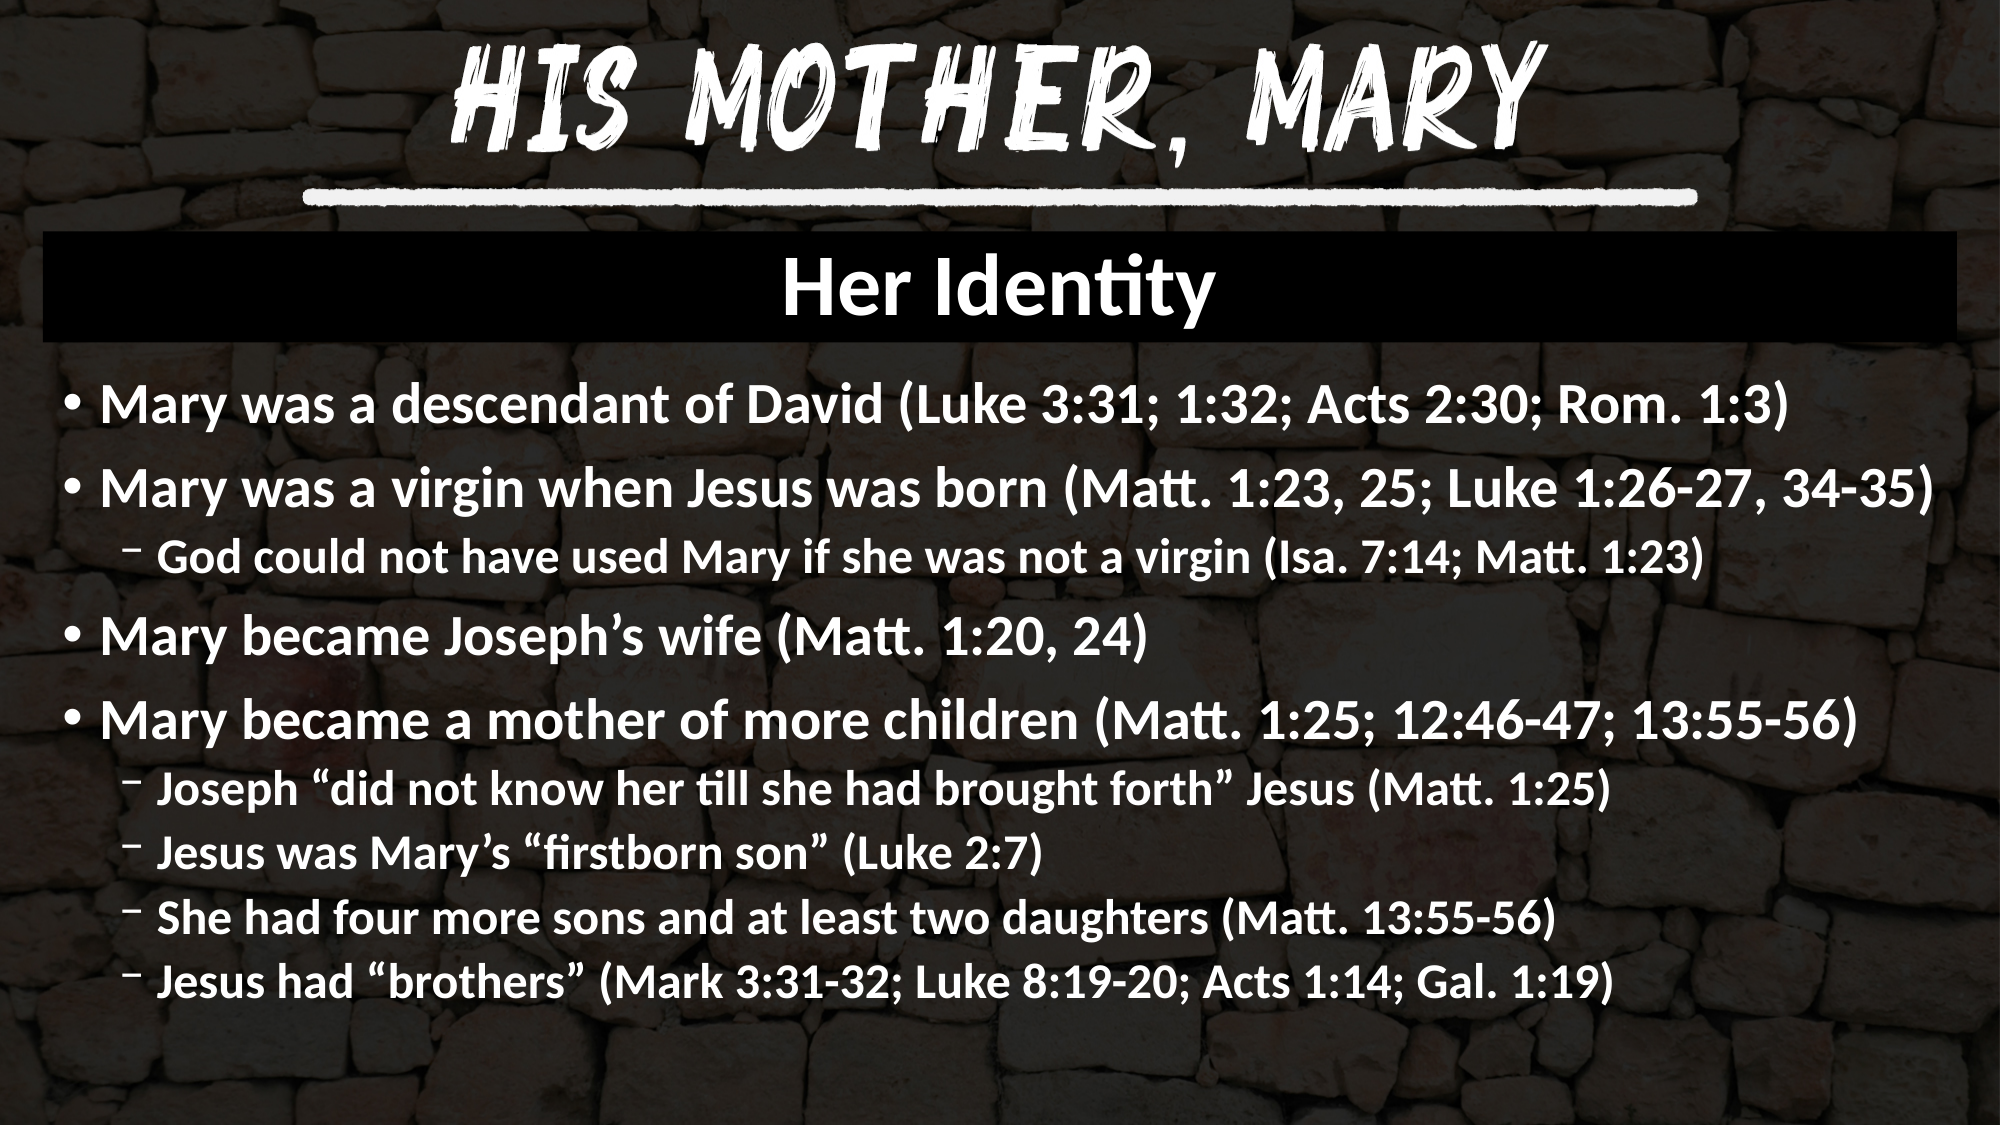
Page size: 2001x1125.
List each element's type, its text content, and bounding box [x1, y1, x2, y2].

list Mary was a descendant of David (Luke 3:31; 1:32; Acts 2:30; Rom. 1:3) Mary was a virgin when Jesus was born (Matt. 1:23, 25; Luke 1:26-27, 34-35) God could not have used Mary if she was not a virgin (Isa. 7:14; Matt. 1:23) Mary became Joseph’s wife (Matt. 1:20, 24) Mary became a mother of more children (Matt. 1:25; 12:46-47; 13:55-56) Joseph “did not know her till she had brought forth” Jesus (Matt. 1:25) Jesus was Mary’s “firstborn son” (Luke 2:7) She had four more sons and at least two daughters (Matt. 13:55-56) Jesus had “brothers” (Mark 3:31-32; Luke 8:19-20; Acts 1:14; Gal. 1:19) [47, 366, 1978, 1125]
title Her Identity [42, 231, 1957, 343]
picture [0, 0, 2000, 1125]
